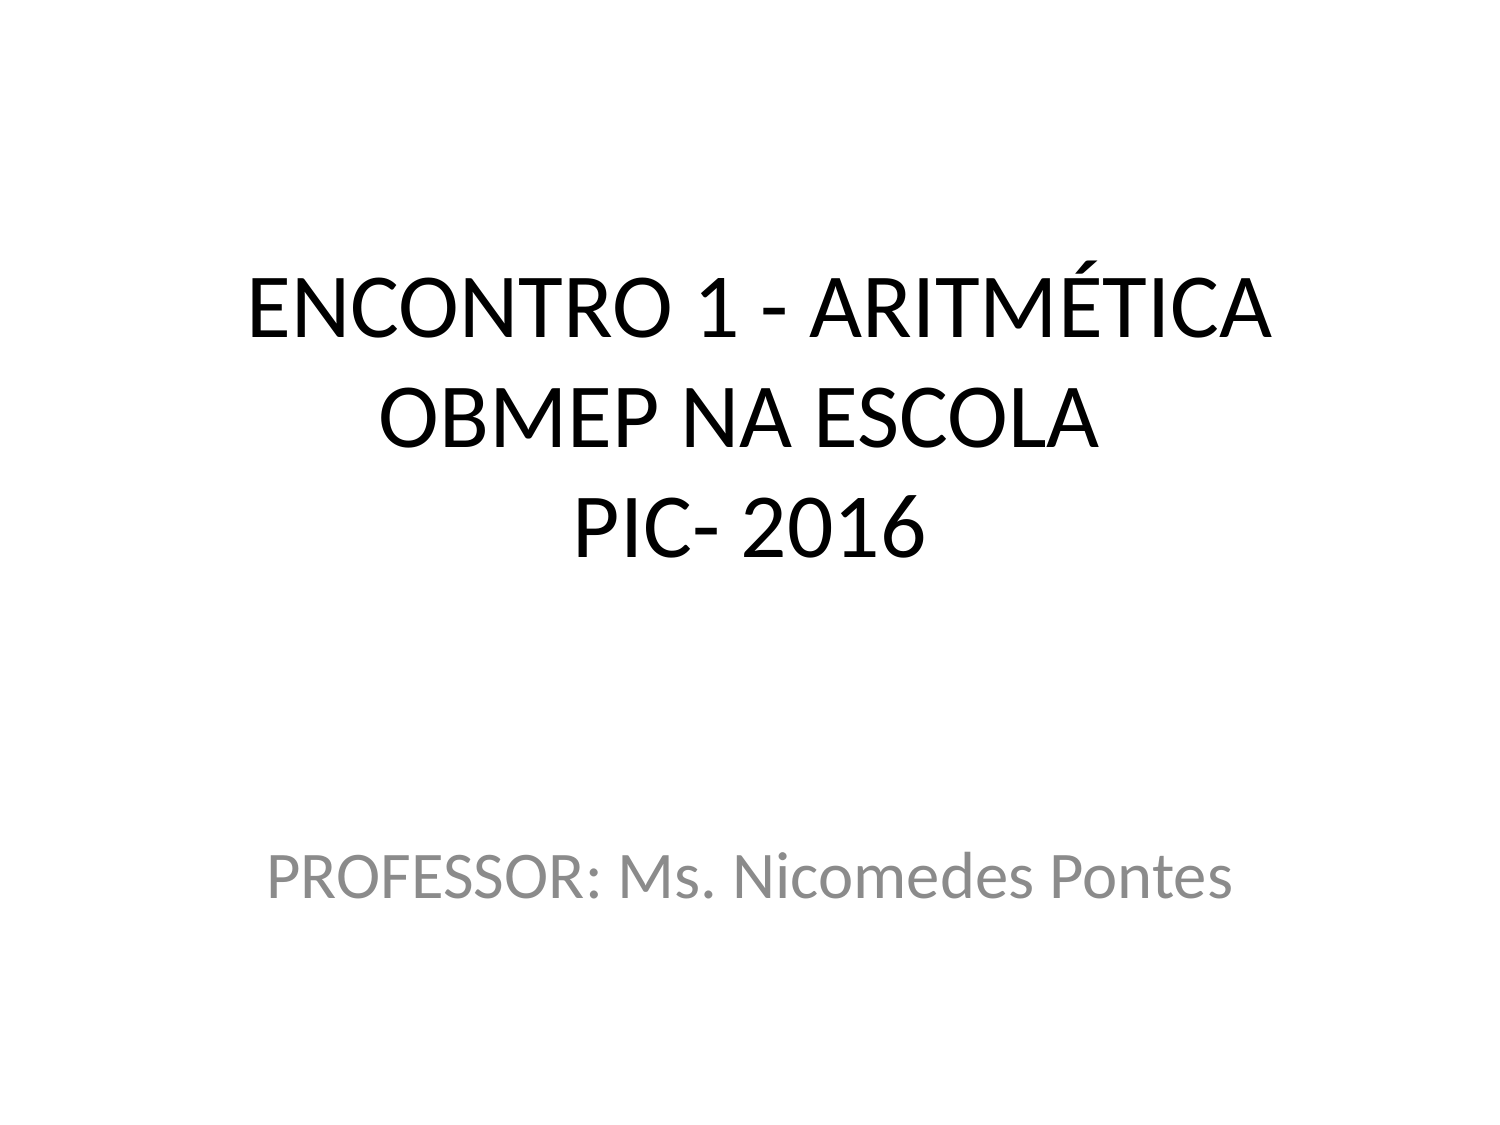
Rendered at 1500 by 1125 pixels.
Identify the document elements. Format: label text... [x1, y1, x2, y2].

title ENCONTRO 1 - ARITMÉTICA OBMEP NA ESCOLA PIC- 2016 [112, 231, 1388, 591]
subtitle PROFESSOR: Ms. Nicomedes Pontes [225, 637, 1275, 925]
